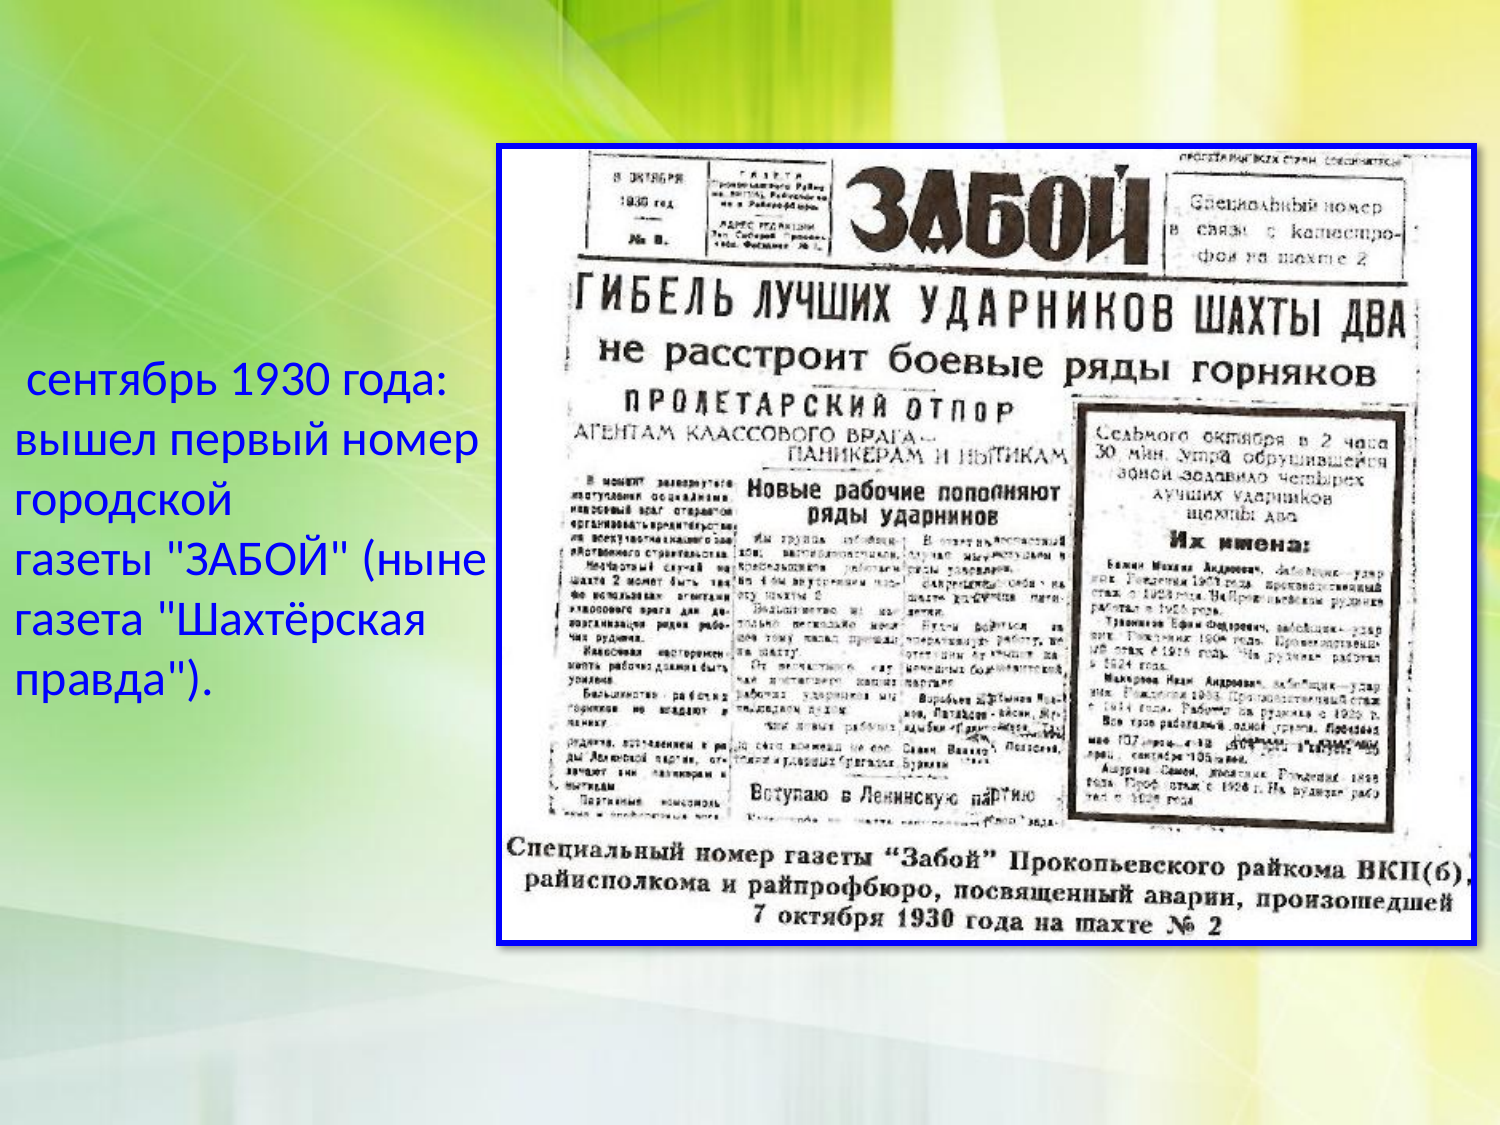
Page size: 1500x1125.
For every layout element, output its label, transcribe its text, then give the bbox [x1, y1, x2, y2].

text_box сентябрь 1930 года: вышел первый номер городской газеты "ЗАБОЙ" (ныне газета "Шахтёрская правда"). [0, 338, 494, 763]
picture [0, 0, 1500, 1125]
picture [501, 148, 1471, 940]
